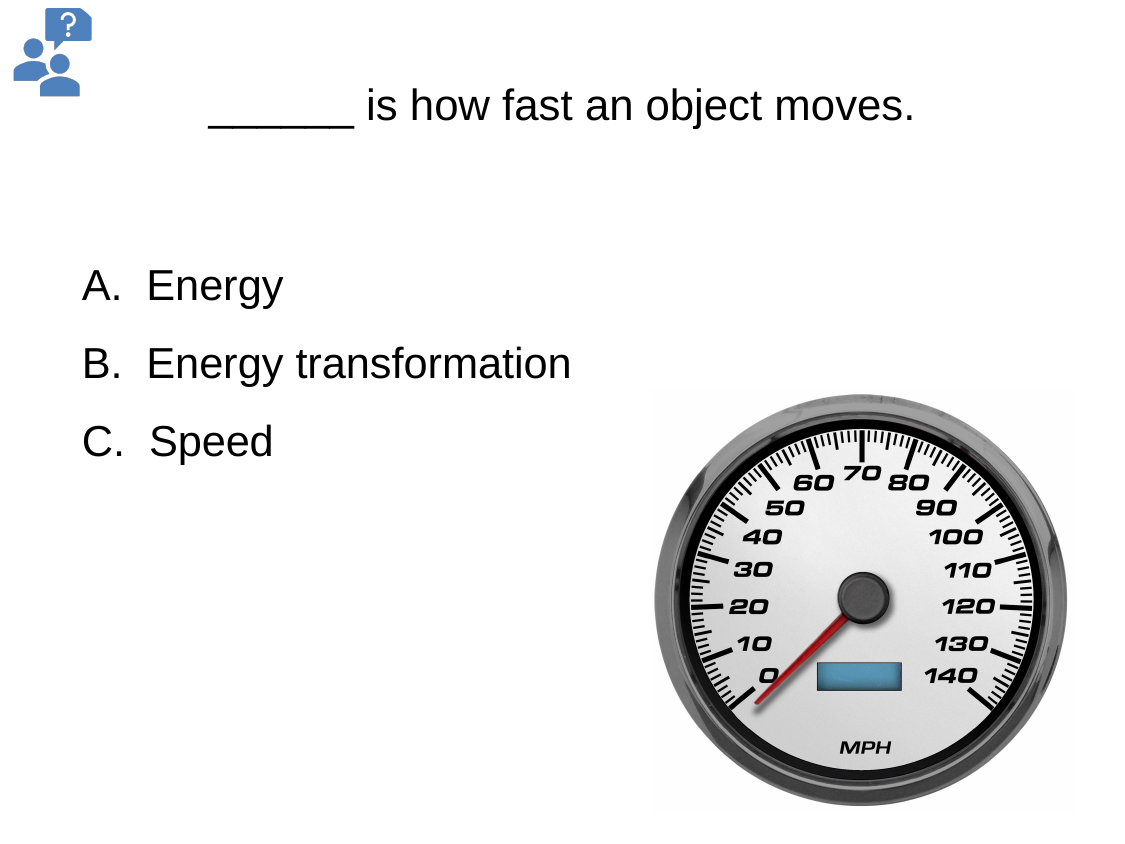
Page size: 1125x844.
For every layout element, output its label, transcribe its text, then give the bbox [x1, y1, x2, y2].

title A. Energy B. Energy transformation C. Speed [70, 225, 1001, 472]
subtitle ______ is how fast an object moves. [94, 70, 1030, 205]
text_box [0, 0, 105, 105]
picture [651, 388, 1076, 814]
